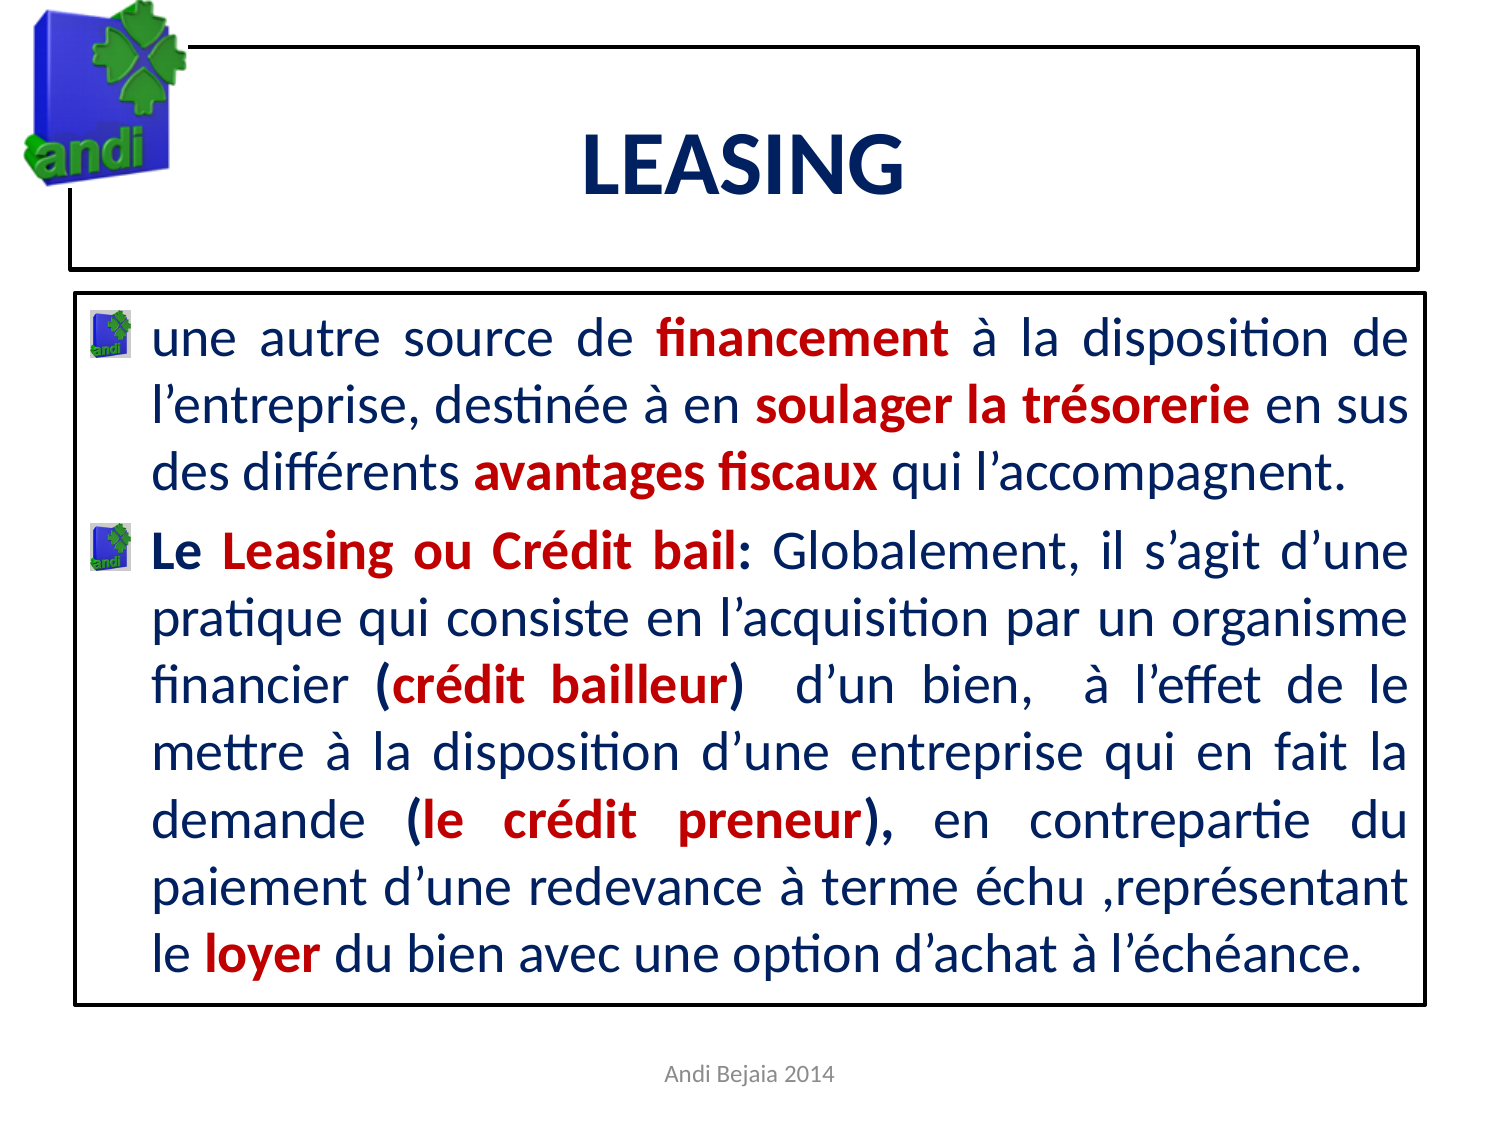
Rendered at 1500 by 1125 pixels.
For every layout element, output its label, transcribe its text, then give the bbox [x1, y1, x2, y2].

picture [23, 0, 188, 189]
picture [90, 523, 131, 571]
picture [90, 310, 131, 358]
footer Andi Bejaia 2014 [512, 1042, 988, 1103]
list une autre source de financement à la disposition de l’entreprise, destinée à en soulager la trésorerie en sus des différents avantages fiscaux qui l’accompagnent. Le Leasing ou Crédit bail: Globalement, il s’agit d’une pratique qui consiste en l’acquisition par un organisme financier (crédit bailleur) d’un bien, à l’effet de le mettre à la disposition d’une entreprise qui en fait la demande (le crédit preneur), en contrepartie du paiement d’une redevance à terme échu ,représentant le loyer du bien avec une option d’achat à l’échéance. [73, 291, 1427, 1007]
title LEASING [68, 45, 1420, 272]
